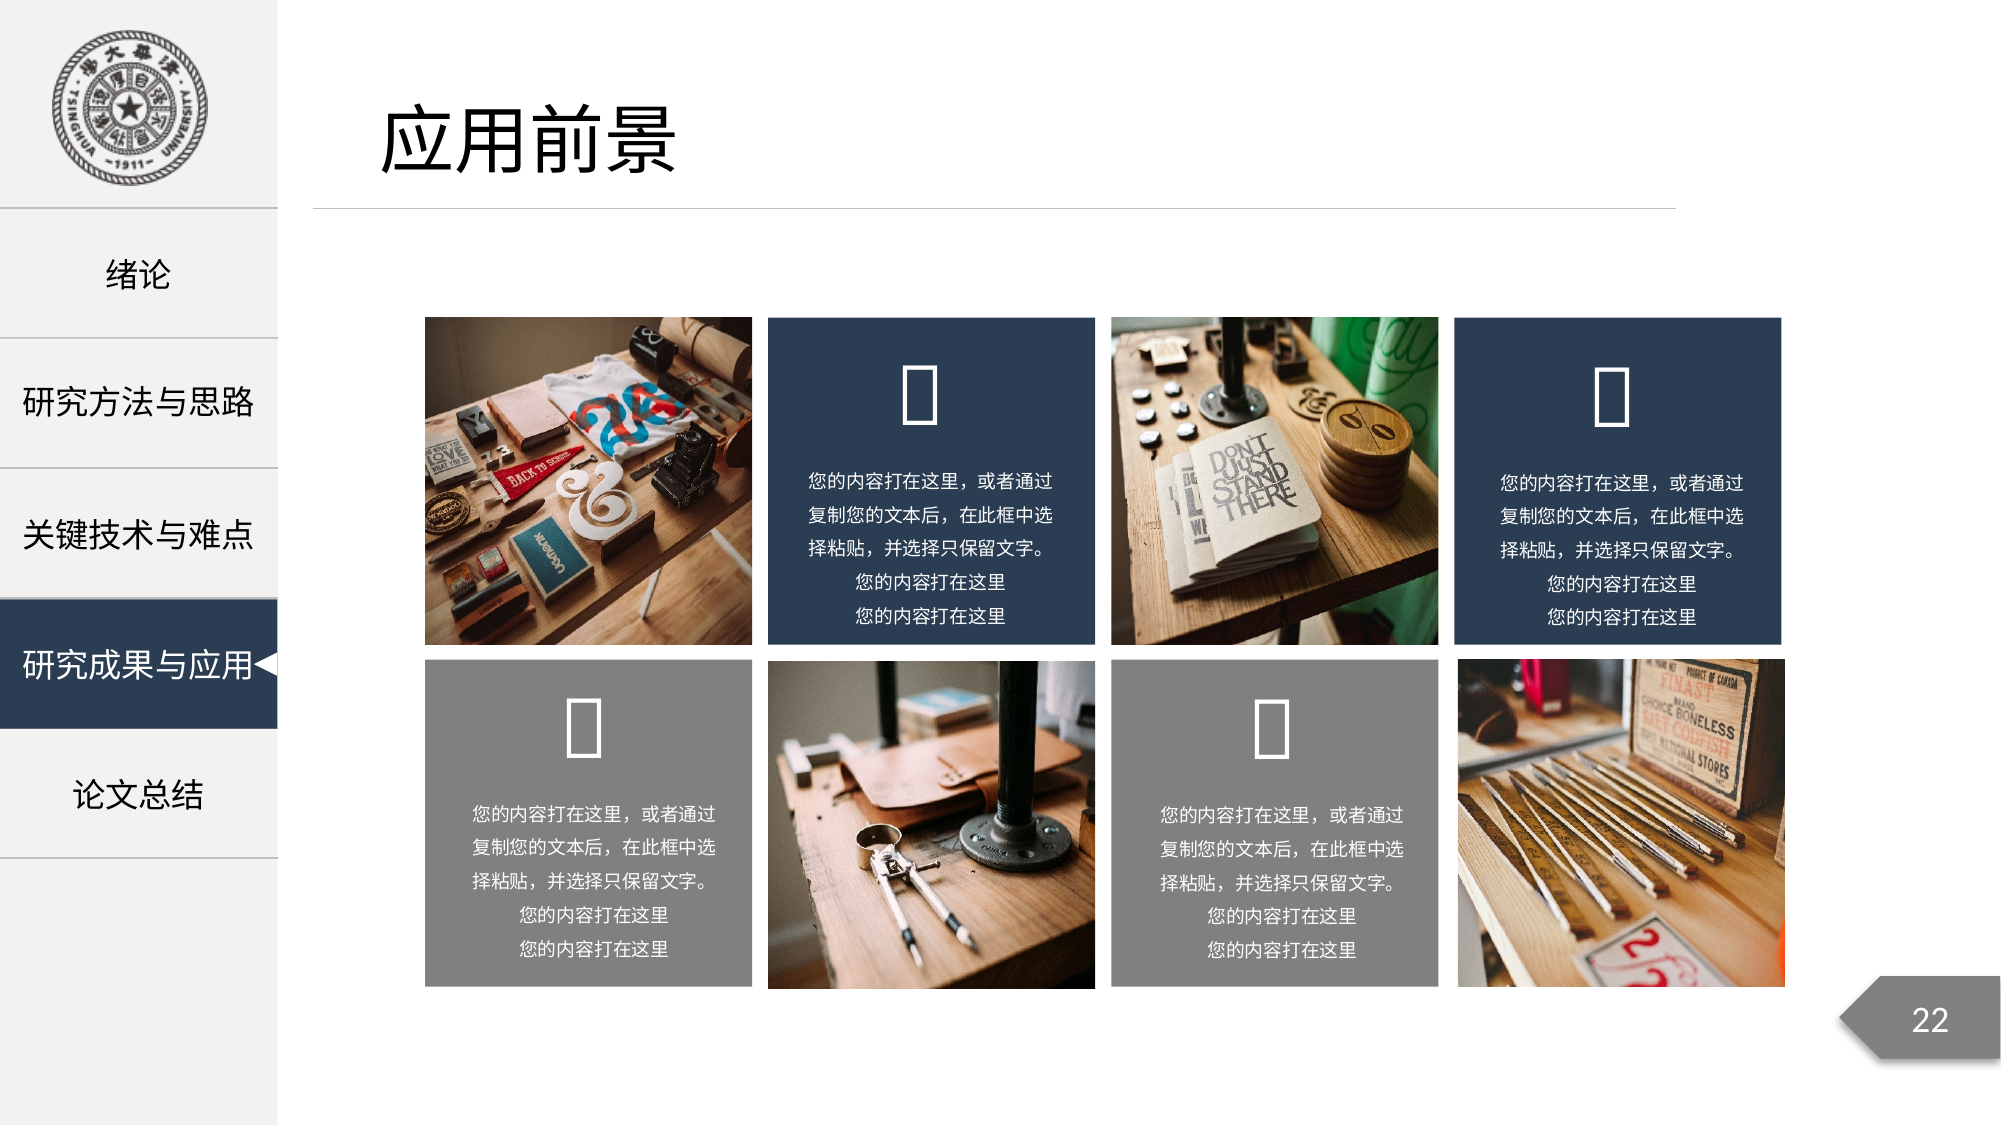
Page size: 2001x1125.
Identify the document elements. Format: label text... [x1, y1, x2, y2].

text_box [1457, 658, 1786, 988]
text_box 应用前景 [364, 85, 695, 190]
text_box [425, 659, 753, 987]
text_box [768, 317, 1096, 645]
text_box [424, 317, 753, 646]
picture [52, 30, 208, 186]
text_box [1454, 317, 1782, 646]
text_box [1110, 317, 1439, 646]
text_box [1111, 659, 1439, 987]
text_box [767, 661, 1096, 990]
